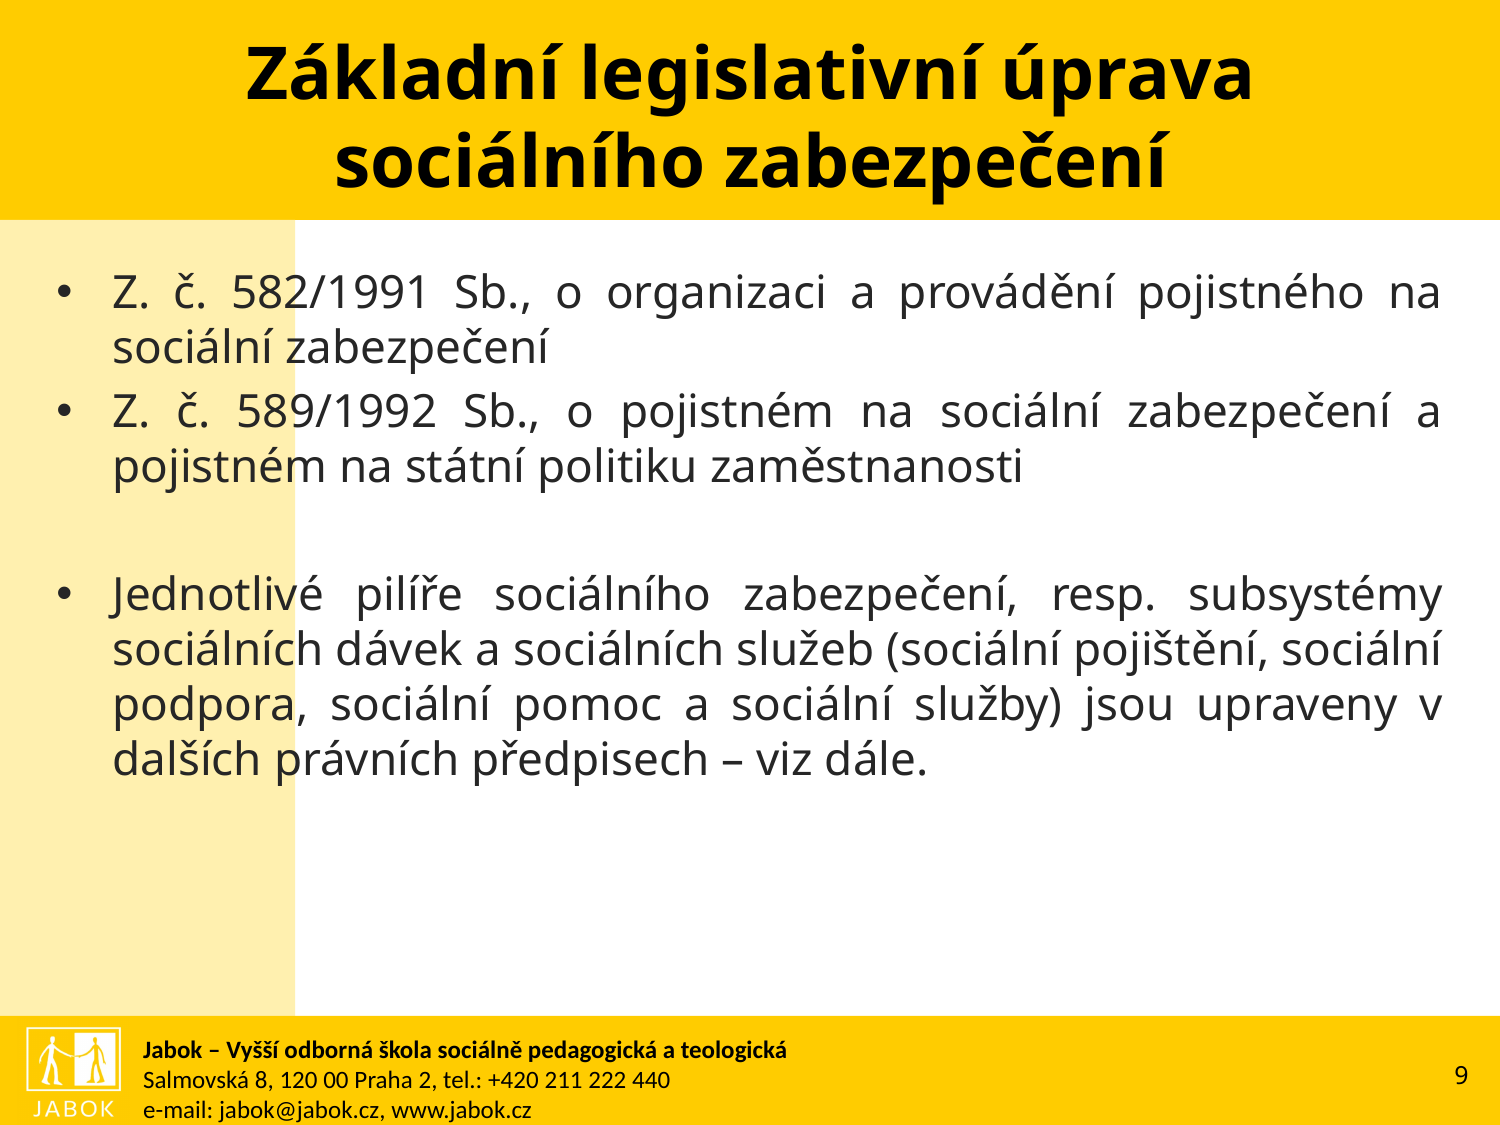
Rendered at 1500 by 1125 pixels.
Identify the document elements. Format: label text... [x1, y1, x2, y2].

picture [17, 1017, 130, 1125]
list Z. č. 582/1991 Sb., o organizaci a provádění pojistného na sociální zabezpečení Z. č. 589/1992 Sb., o pojistném na sociální zabezpečení a pojistném na státní politiku zaměstnanosti Jednotlivé pilíře sociálního zabezpečení, resp. subsystémy sociálních dávek a sociálních služeb (sociální pojištění, sociální podpora, sociální pomoc a sociální služby) jsou upraveny v dalších právních předpisech – viz dále. [41, 255, 1459, 982]
title Základní legislativní úprava sociálního zabezpečení [76, 20, 1427, 209]
